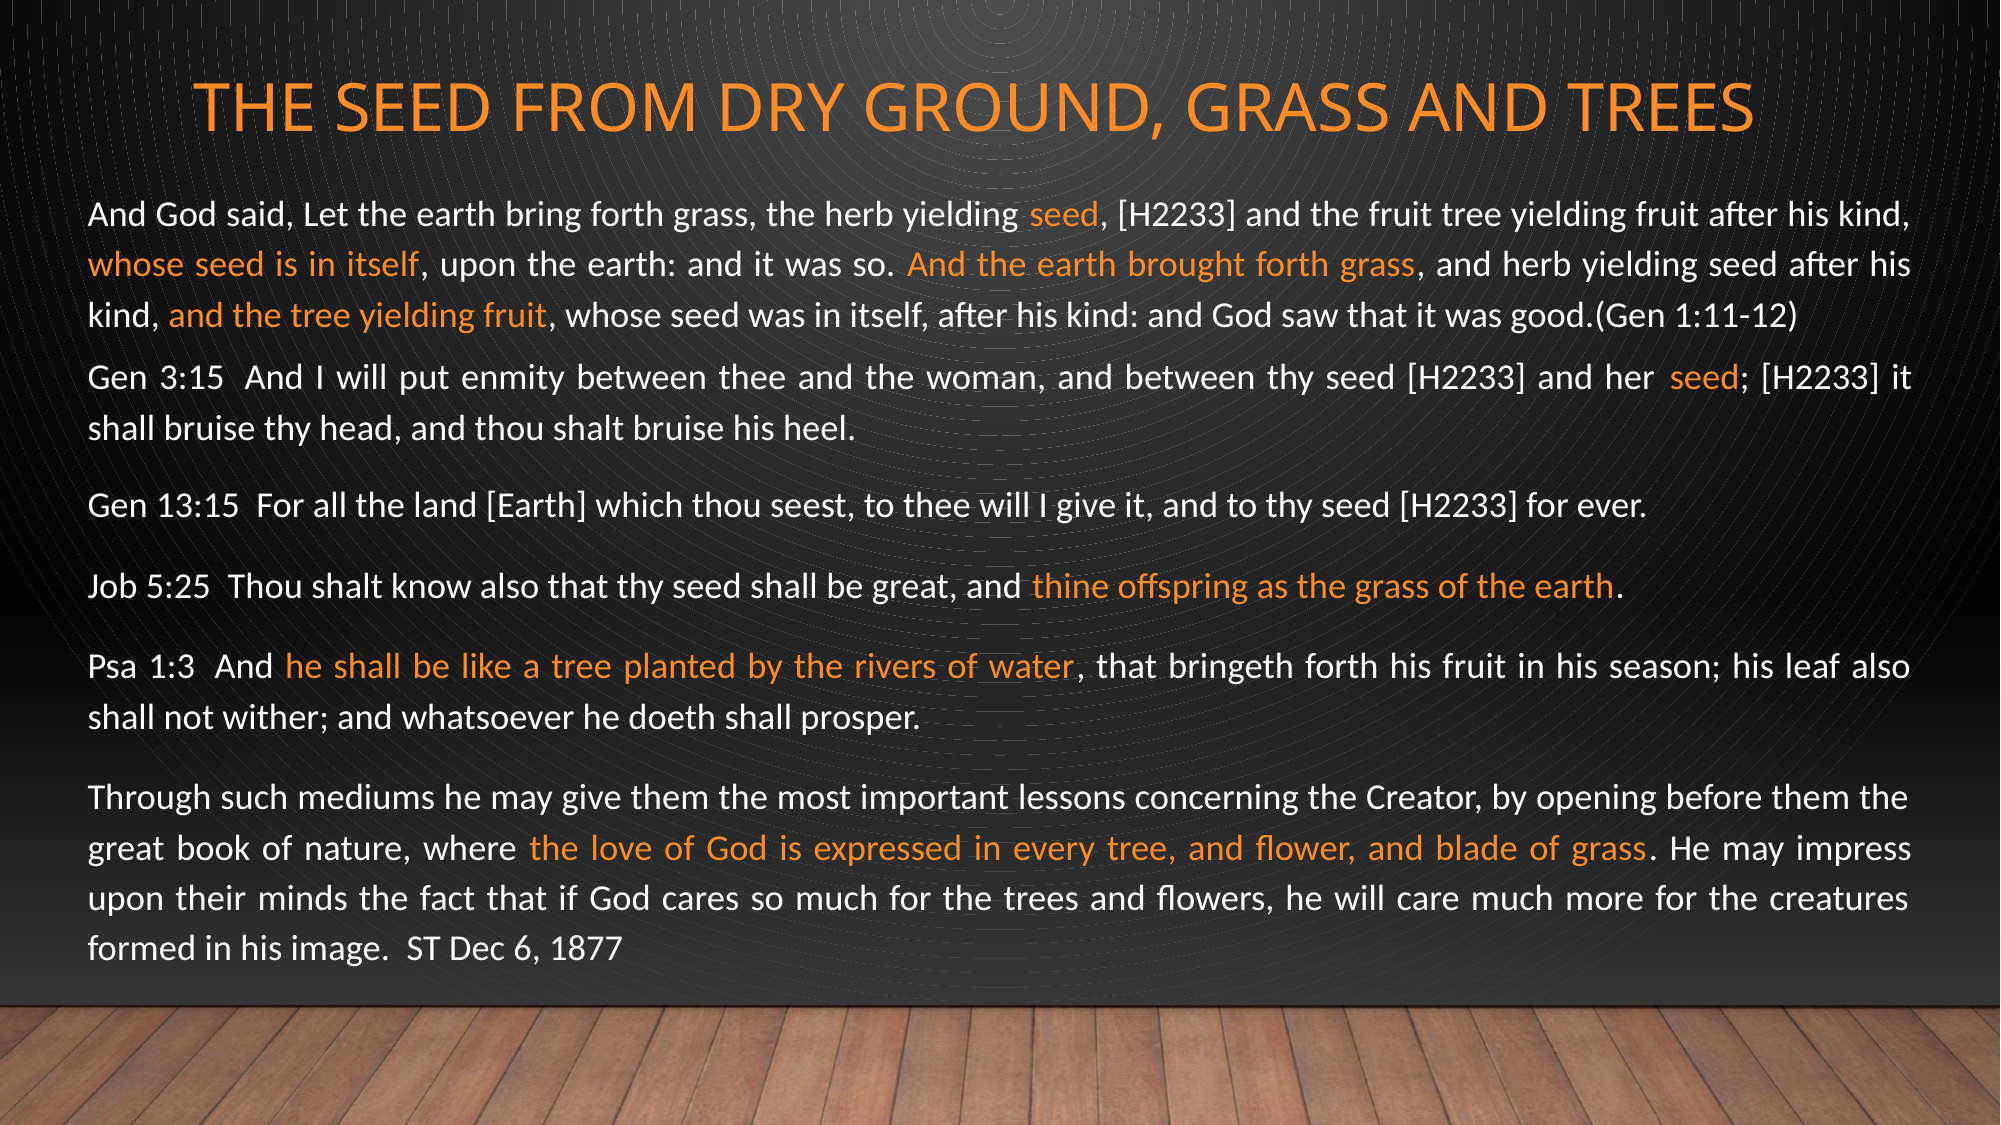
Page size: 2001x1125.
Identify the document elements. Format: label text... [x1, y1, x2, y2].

list And God said, Let the earth bring forth grass, the herb yielding seed, [H2233] and the fruit tree yielding fruit after his kind, whose seed is in itself, upon the earth: and it was so. And the earth brought forth grass, and herb yielding seed after his kind, and the tree yielding fruit, whose seed was in itself, after his kind: and God saw that it was good.(Gen 1:11-12) Gen 3:15 And I will put enmity between thee and the woman, and between thy seed [H2233] and her seed; [H2233] it shall bruise thy head, and thou shalt bruise his heel. Gen 13:15 For all the land [Earth] which thou seest, to thee will I give it, and to thy seed [H2233] for ever. Job 5:25 Thou shalt know also that thy seed shall be great, and thine offspring as the grass of the earth. Psa 1:3 And he shall be like a tree planted by the rivers of water, that bringeth forth his fruit in his season; his leaf also shall not wither; and whatsoever he doeth shall prosper. Through such mediums he may give them the most important lessons concerning the Creator, by opening before them the great book of nature, where the love of God is expressed in every tree, and flower, and blade of grass. He may impress upon their minds the fact that if God cares so much for the trees and flowers, he will care much more for the creatures formed in his image. ST Dec 6, 1877 [72, 175, 1928, 1004]
picture [0, 1005, 2000, 1125]
title The Seed from Dry Ground, Grass and Trees [88, 56, 1864, 164]
